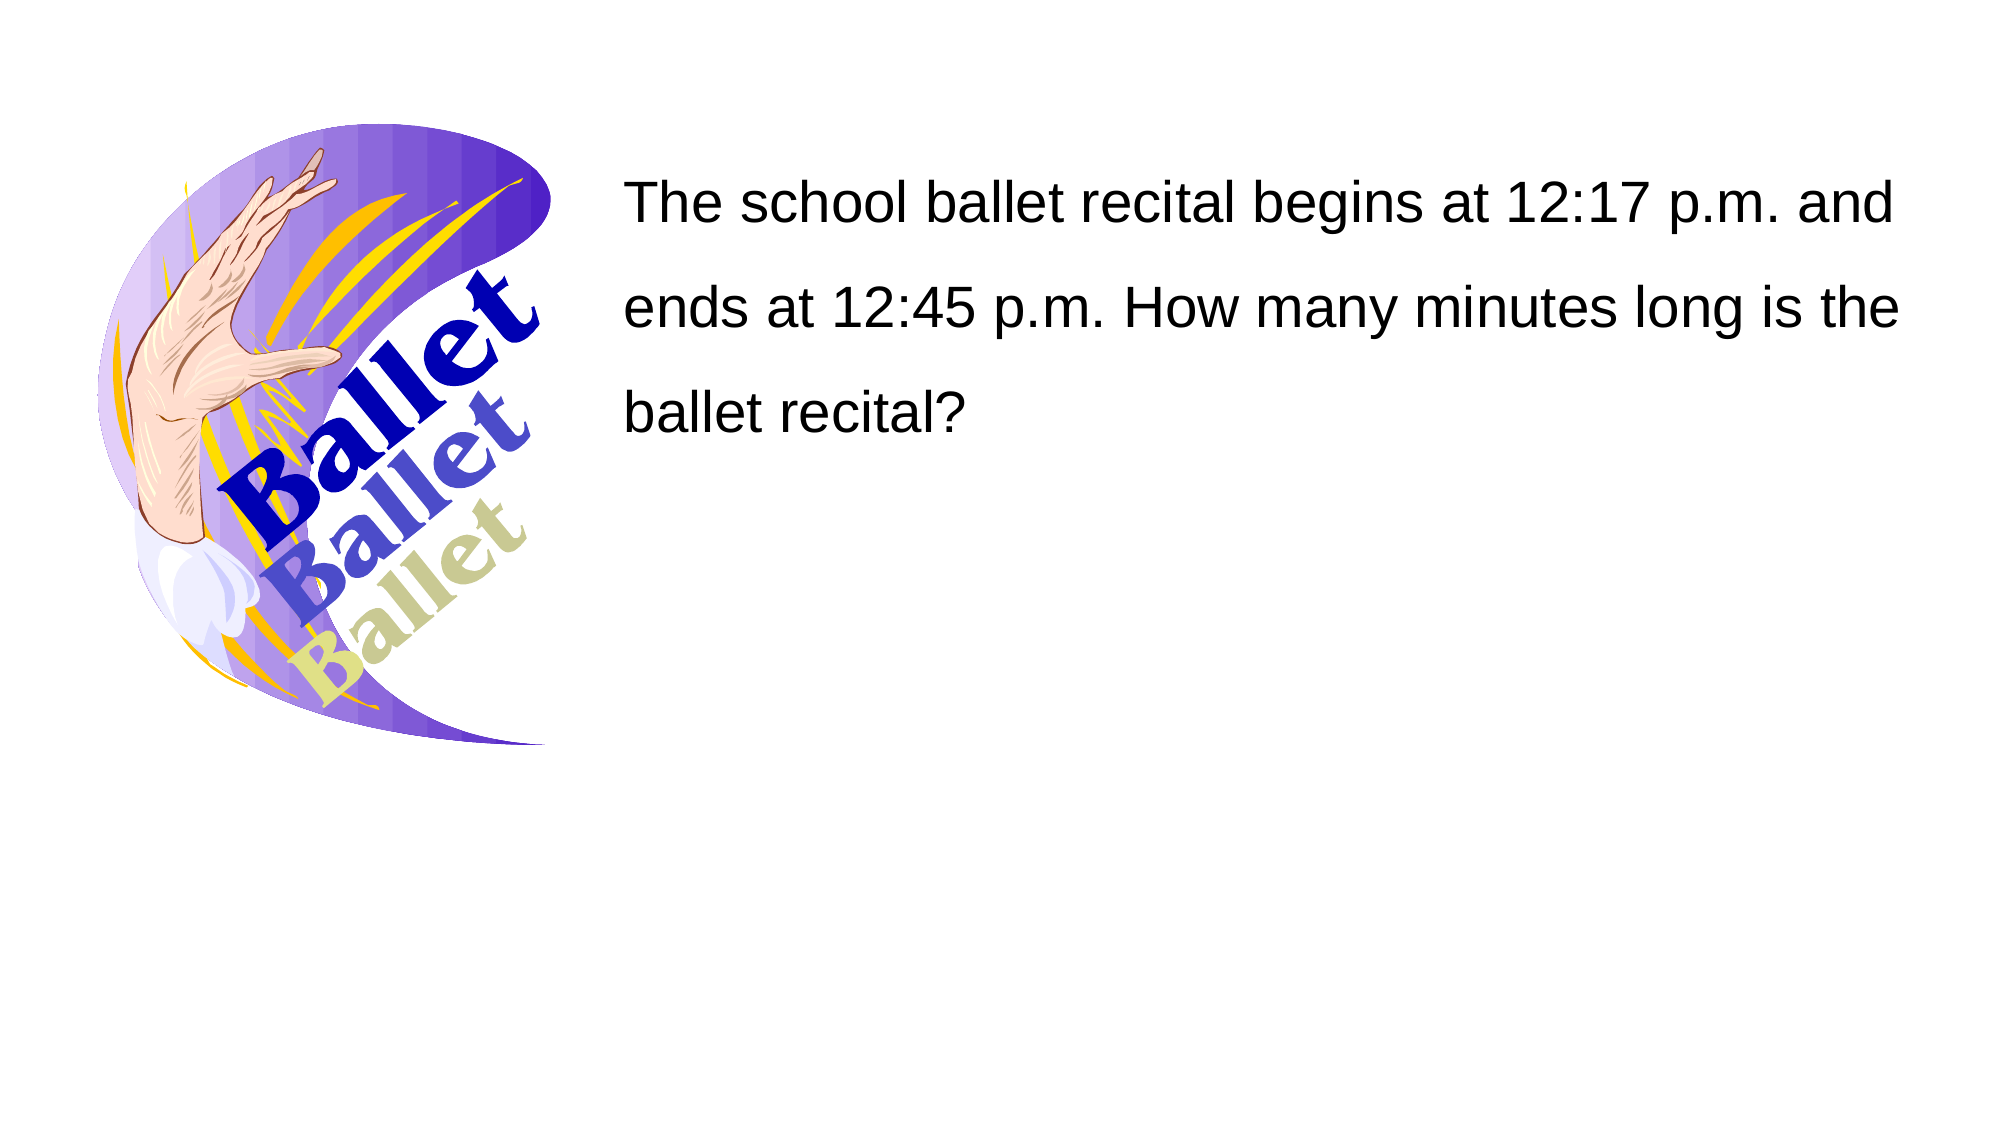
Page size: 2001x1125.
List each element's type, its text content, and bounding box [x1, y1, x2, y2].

picture [96, 121, 556, 748]
text_box The school ballet recital begins at 12:17 p.m. and ends at 12:45 p.m. How many minutes long is the ballet recital? [608, 121, 1919, 452]
